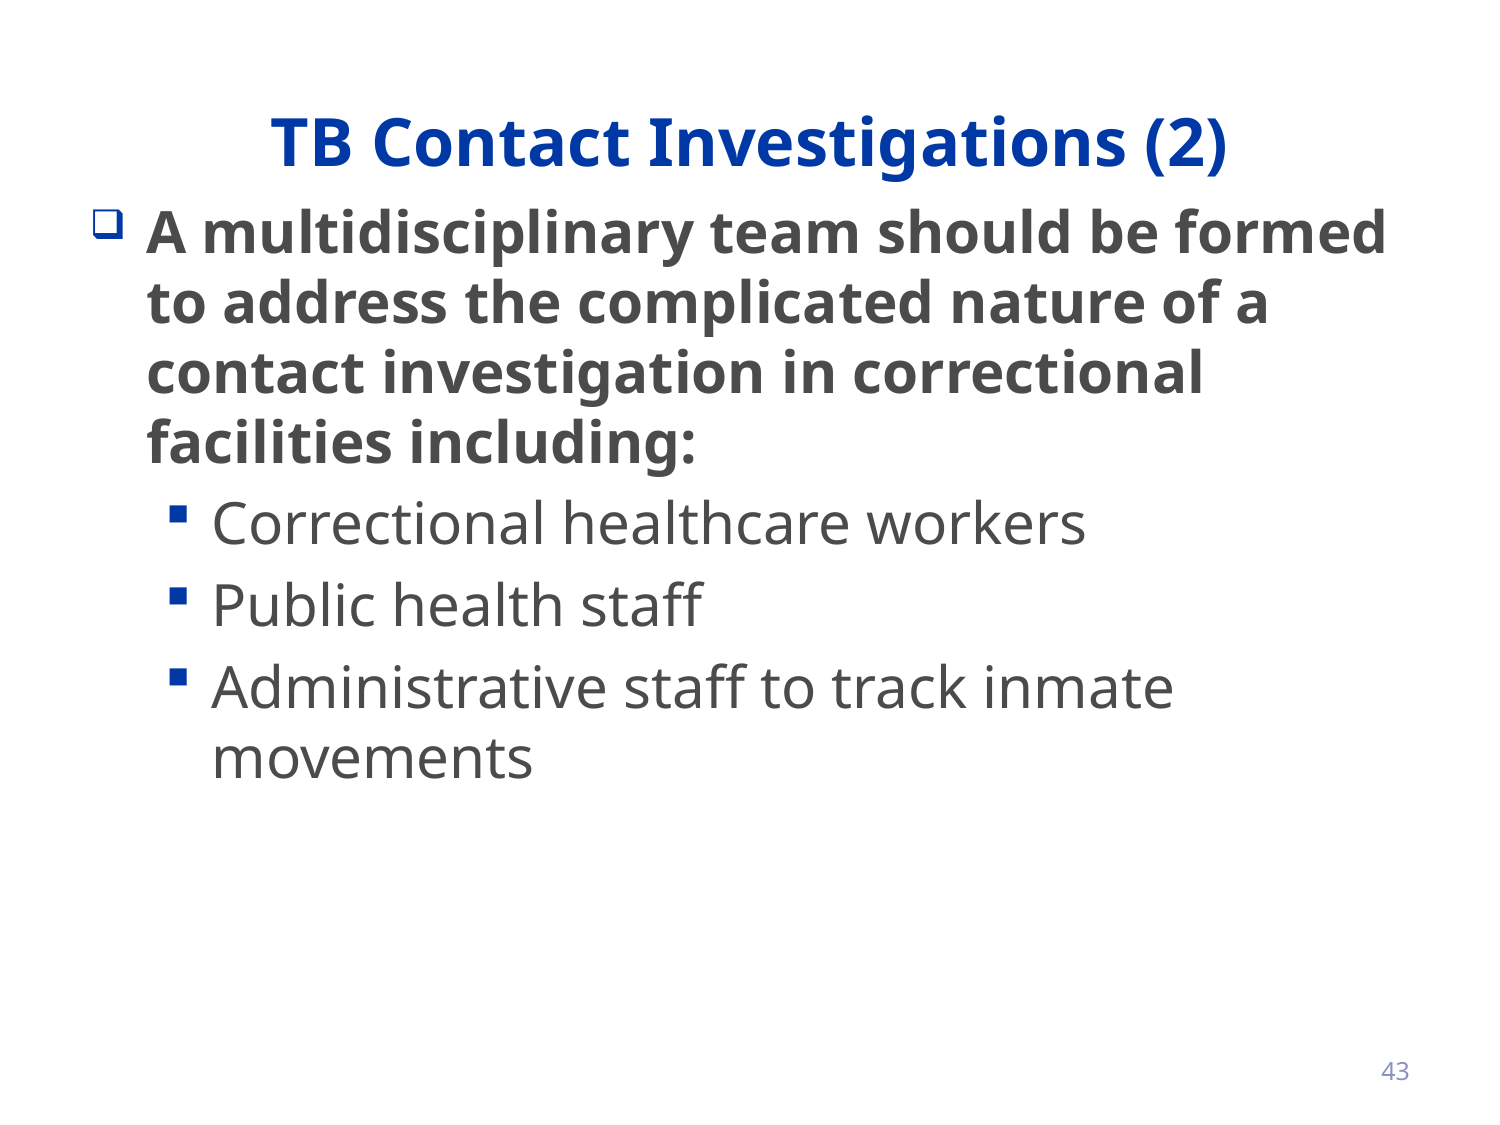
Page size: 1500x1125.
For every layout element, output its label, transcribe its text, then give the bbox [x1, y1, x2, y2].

list A multidisciplinary team should be formed to address the complicated nature of a contact investigation in correctional facilities including: Correctional healthcare workers Public health staff Administrative staff to track inmate movements [75, 187, 1475, 1038]
title TB Contact Investigations (2) [75, 87, 1425, 187]
slide_number 43 [1074, 1042, 1425, 1103]
